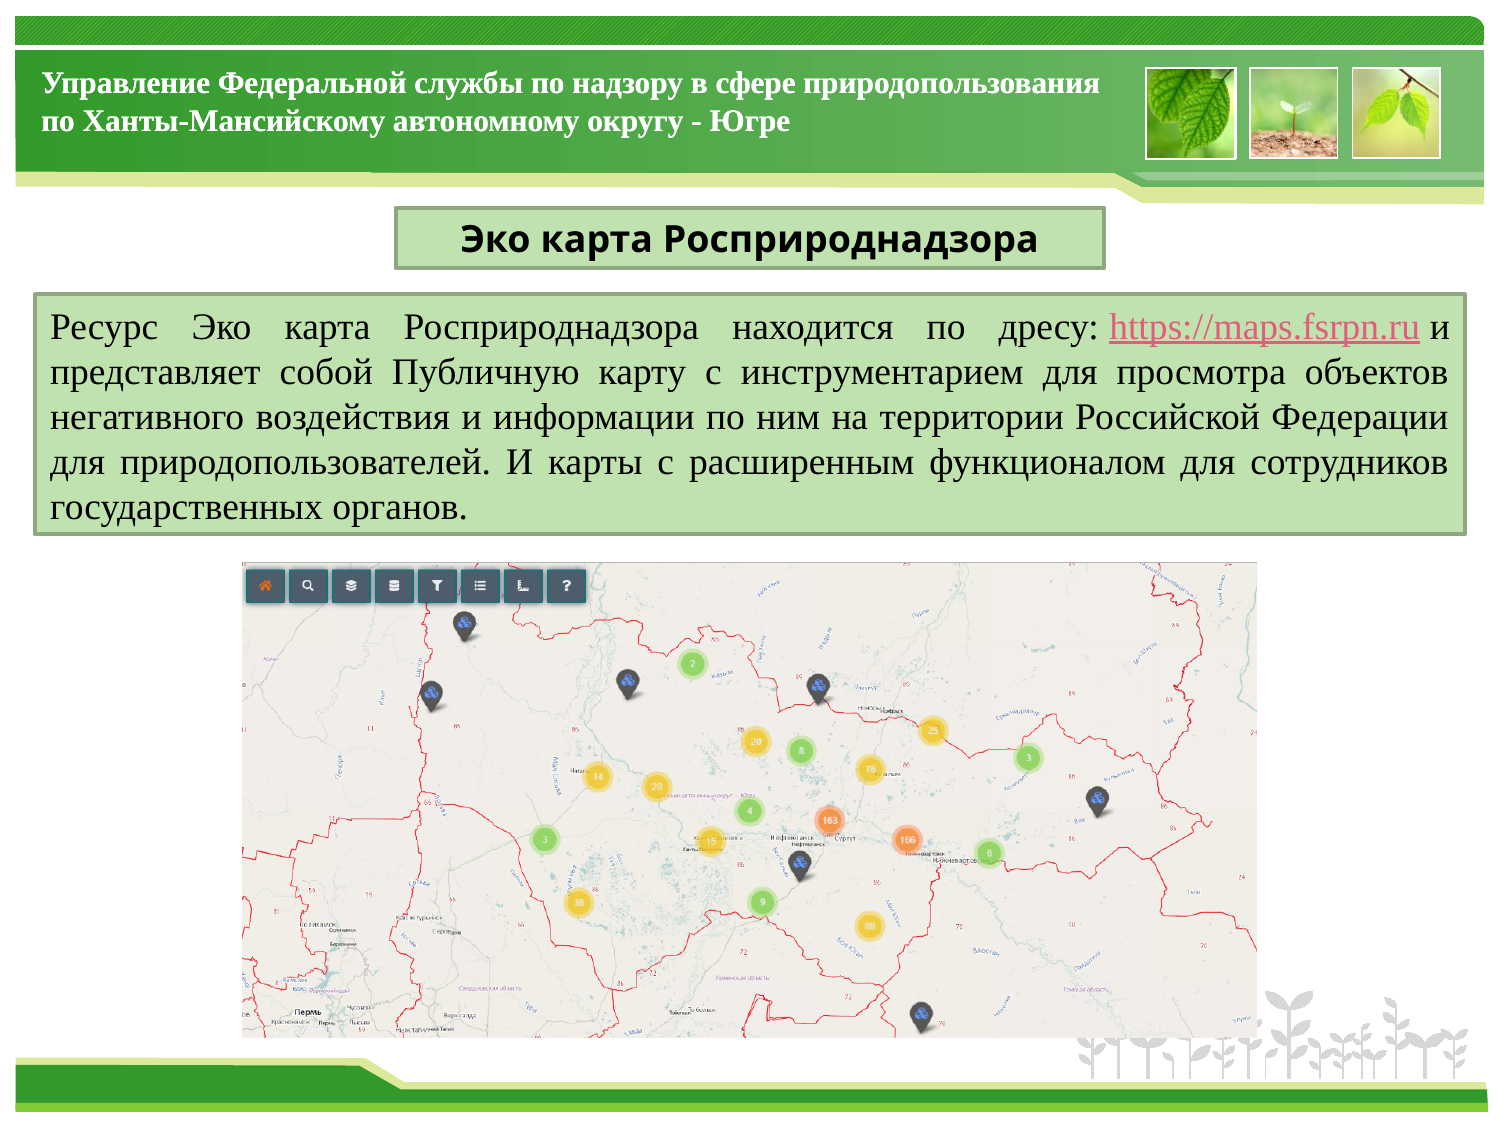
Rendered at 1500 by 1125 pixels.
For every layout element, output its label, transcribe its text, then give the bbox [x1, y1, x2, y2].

text_box Ресурс Эко карта Росприроднадзора находится по дресу: https://maps.fsrpn.ru и представляет собой Публичную карту с инструментарием для просмотра объектов негативного воздействия и информации по ним на территории Российской Федерации для природопользователей. И карты с расширенным функционалом для сотрудников государственных органов. [33, 292, 1467, 536]
picture [1145, 67, 1236, 160]
text_box Эко карта Росприроднадзора [394, 206, 1106, 270]
picture [1353, 69, 1439, 157]
picture [1251, 69, 1337, 157]
picture [242, 562, 1258, 1038]
